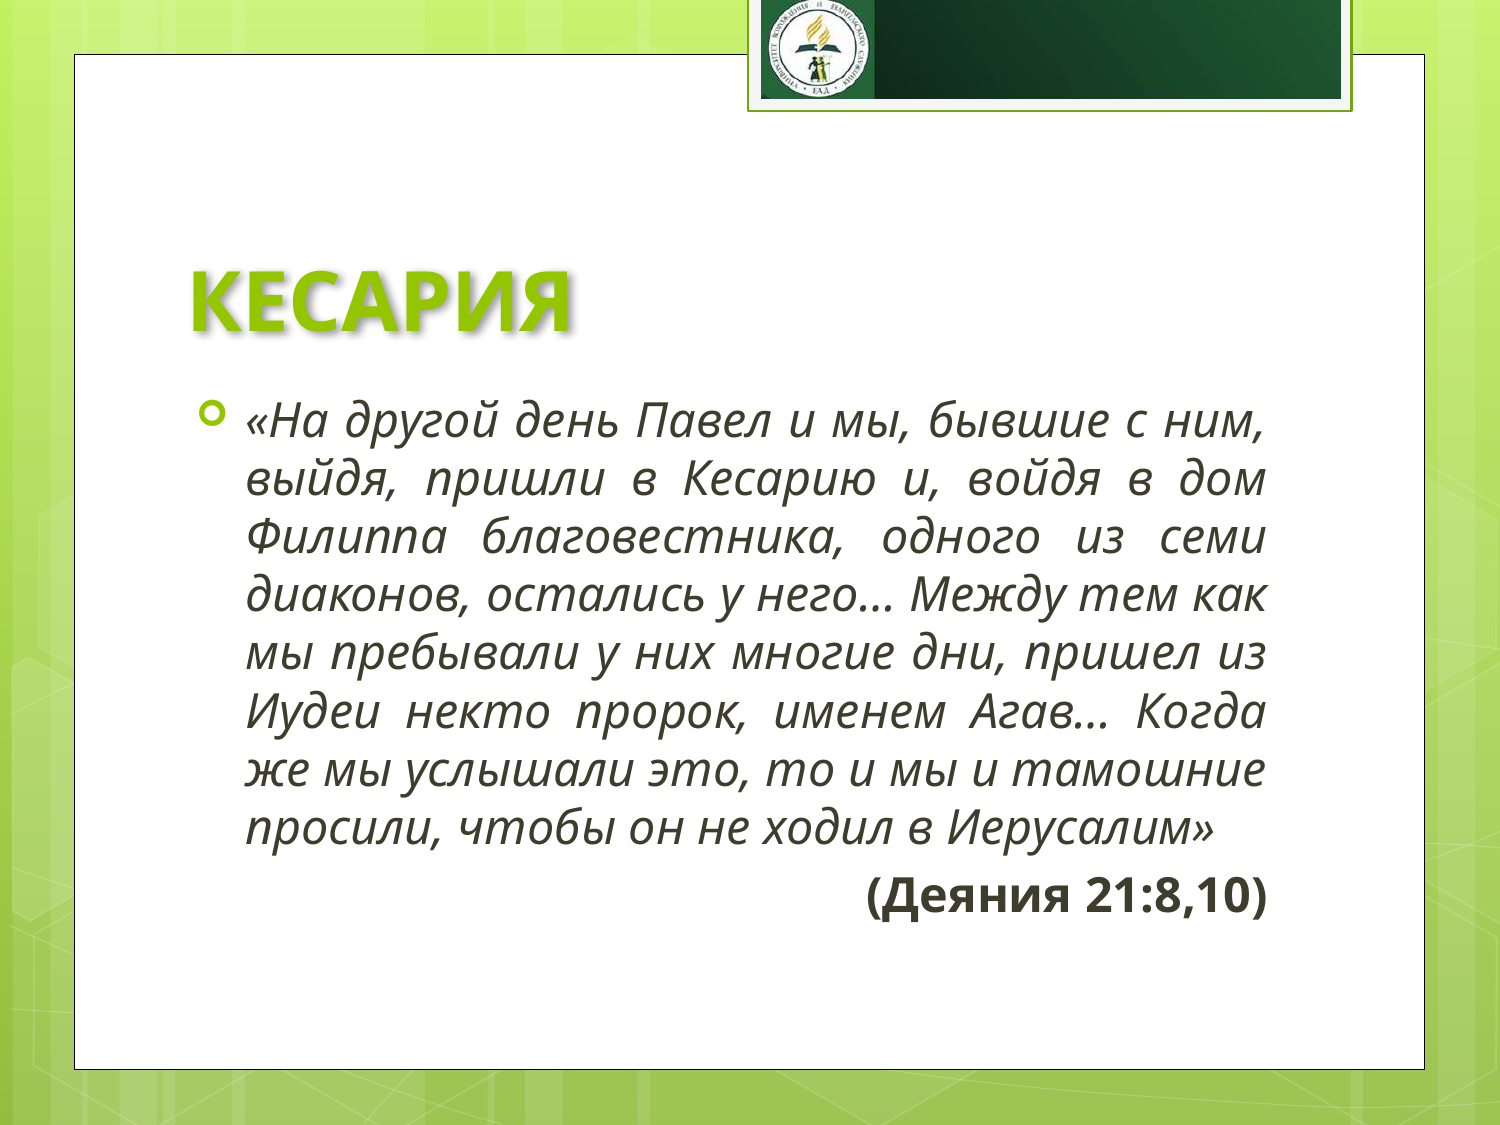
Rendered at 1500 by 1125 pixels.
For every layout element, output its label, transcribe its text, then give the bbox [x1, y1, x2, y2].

picture [761, 0, 1341, 99]
title КЕСАРИЯ [171, 168, 1324, 357]
list «На другой день Павел и мы, бывшие с ним, выйдя, пришли в Кесарию и, войдя в дом Филиппа благовестника, одного из семи диаконов, остались у него… Между тем как мы пребывали у них многие дни, пришел из Иудеи некто пророк, именем Агав… Когда же мы услышали это, то и мы и тамошние просили, чтобы он не ходил в Иерусалим» (Деяния 21:8,10) [171, 381, 1283, 957]
